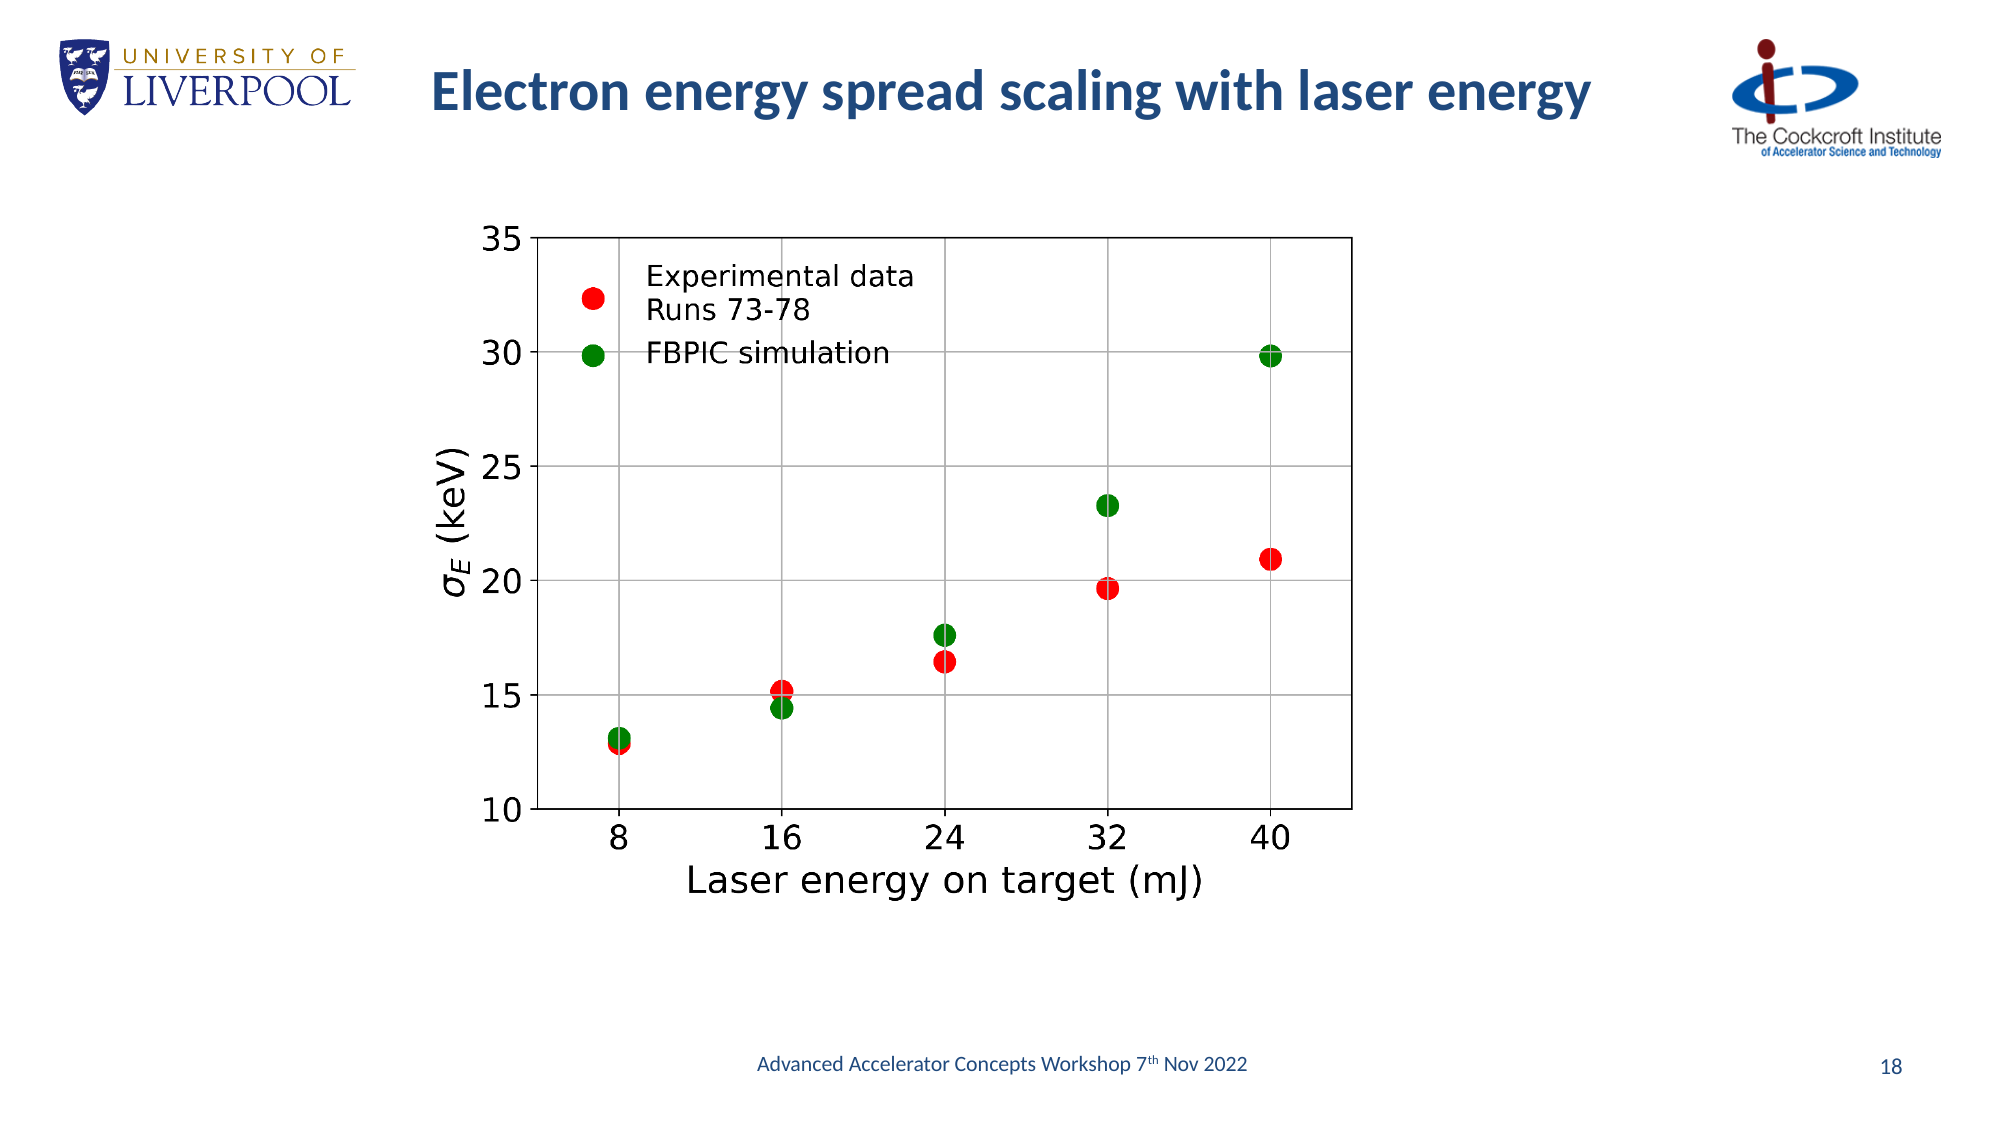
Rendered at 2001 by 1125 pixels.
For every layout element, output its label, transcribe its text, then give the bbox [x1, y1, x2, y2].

footer Advanced Accelerator Concepts Workshop 7th Nov 2022 [497, 1032, 1502, 1093]
text_box Electron energy spread scaling with laser energy [416, 44, 1608, 130]
slide_number 18 [1837, 1035, 1919, 1095]
picture [413, 202, 1374, 923]
picture [59, 39, 356, 116]
picture [1732, 39, 1941, 158]
